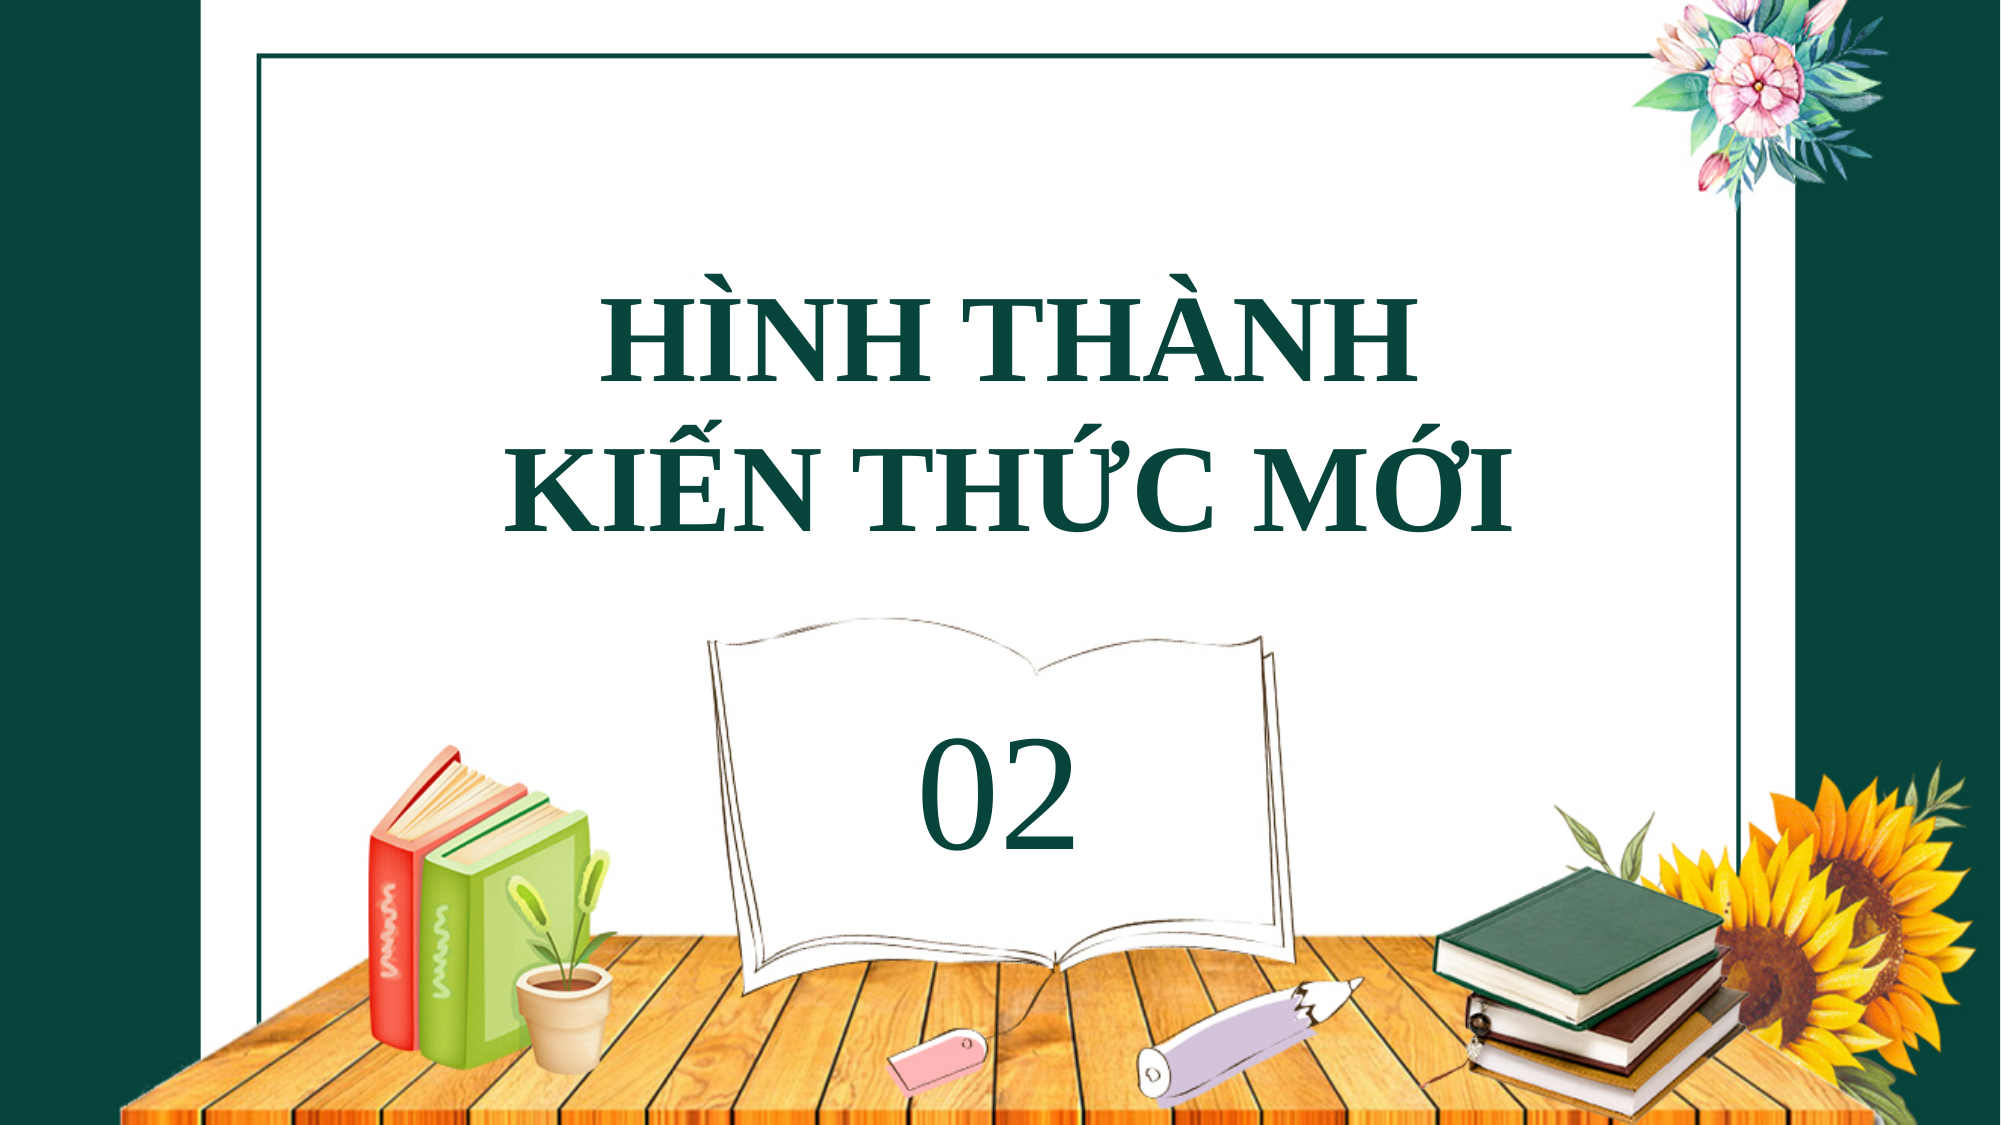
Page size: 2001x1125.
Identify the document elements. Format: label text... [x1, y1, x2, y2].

picture [0, 0, 2001, 1125]
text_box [387, 247, 1633, 568]
text_box 02 [874, 675, 1126, 891]
